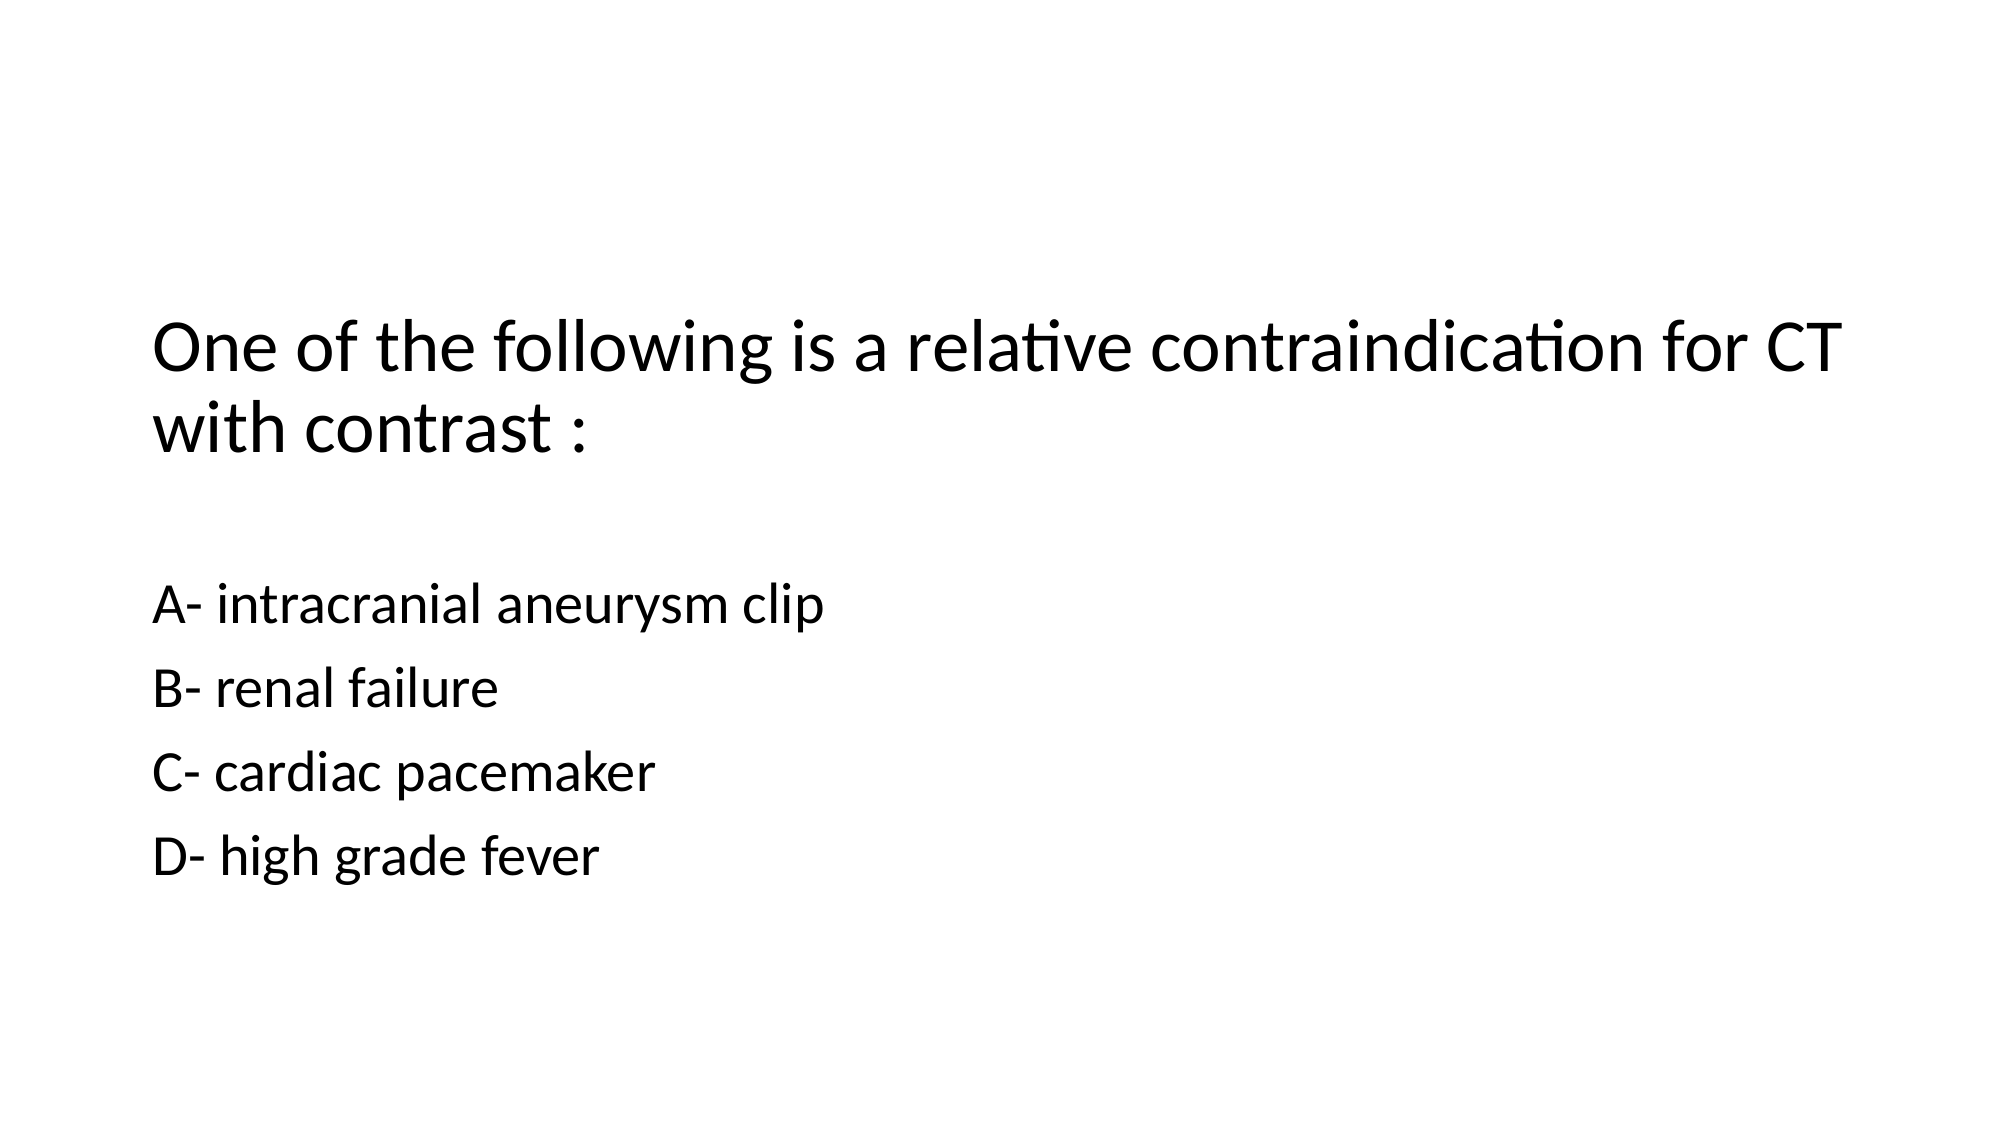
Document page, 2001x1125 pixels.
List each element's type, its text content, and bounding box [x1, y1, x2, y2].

list One of the following is a relative contraindication for CT with contrast : A- intracranial aneurysm clip B- renal failure C- cardiac pacemaker D- high grade fever [137, 299, 1863, 1014]
